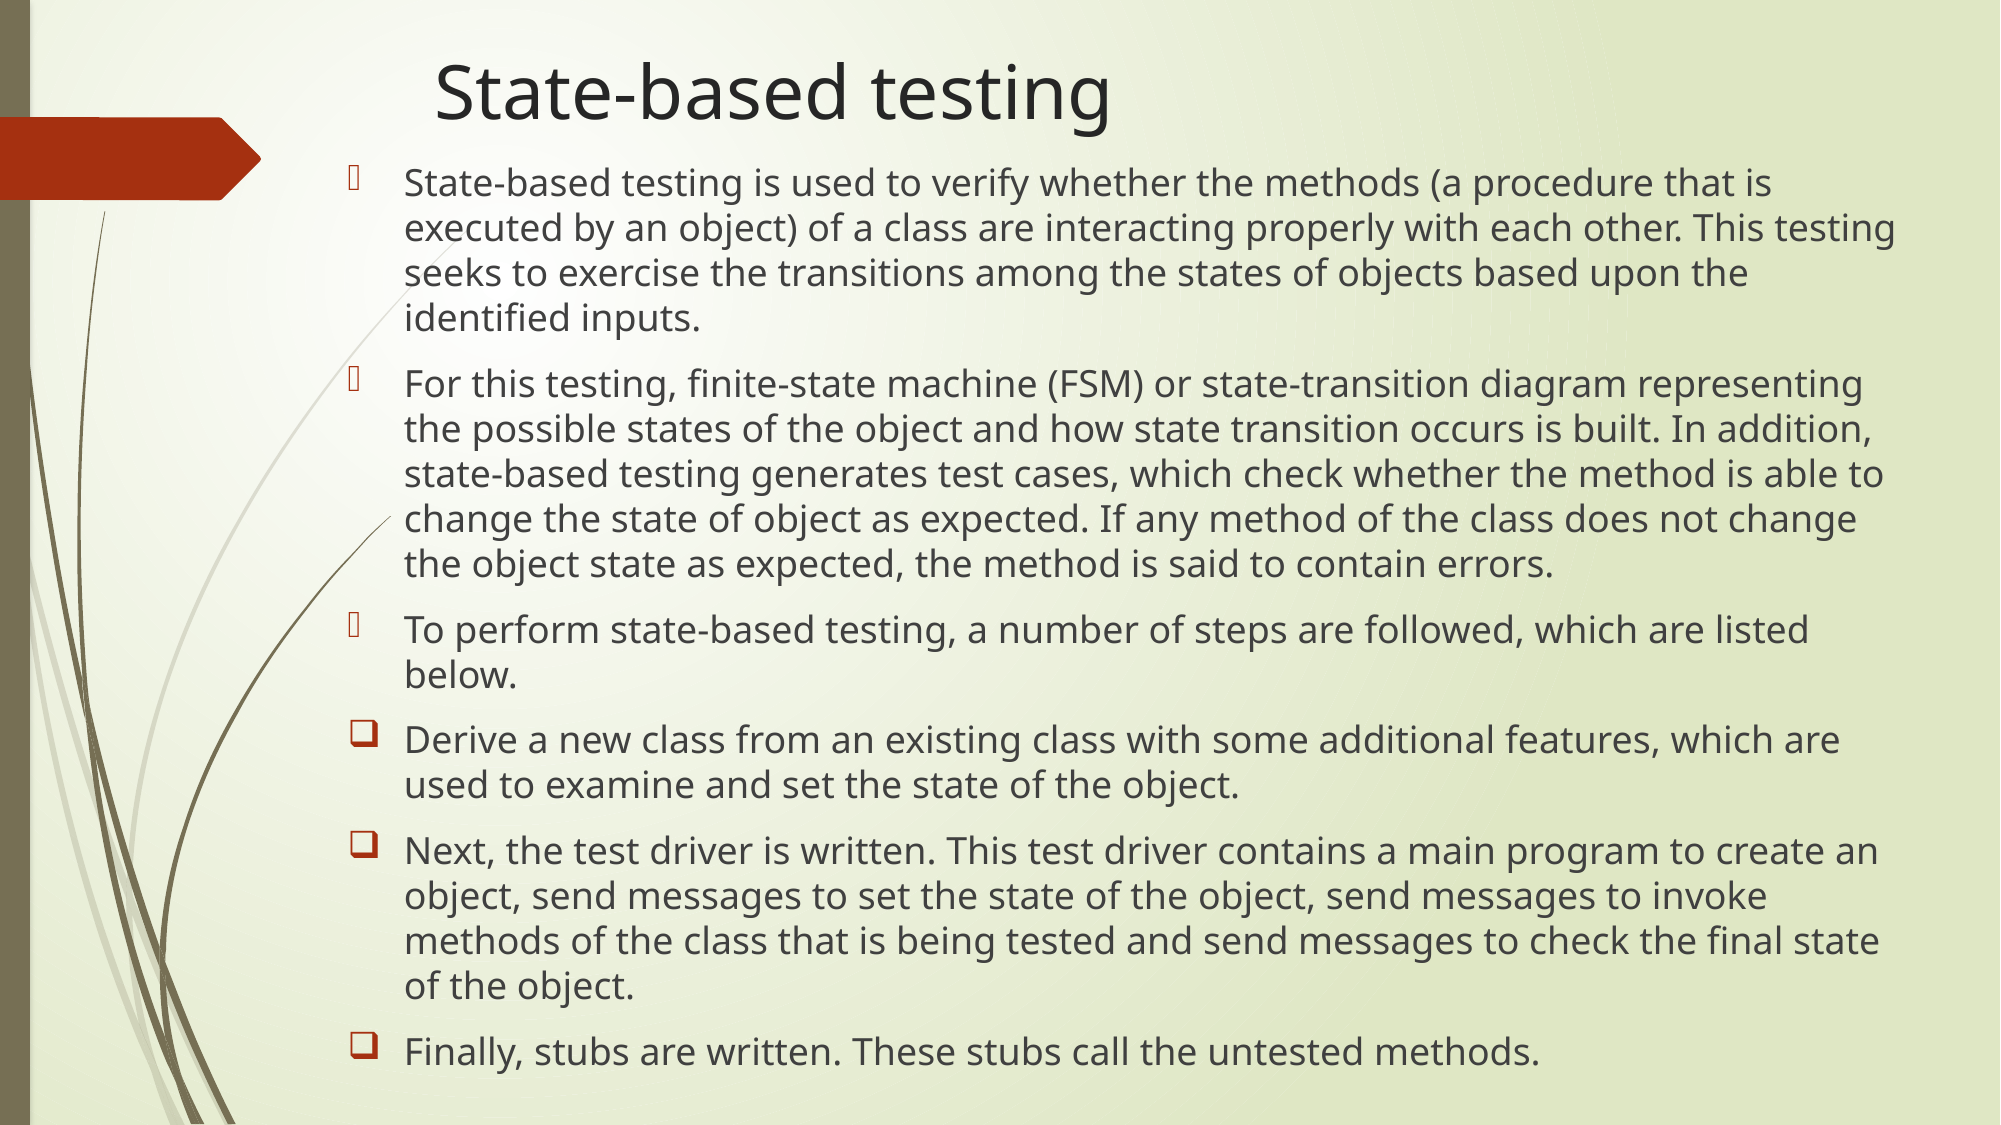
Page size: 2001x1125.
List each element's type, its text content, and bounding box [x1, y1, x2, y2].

title State-based testing [419, 37, 1882, 151]
list State-based testing is used to verify whether the methods (a procedure that is executed by an object) of a class are interacting properly with each other. This testing seeks to exercise the transitions among the states of objects based upon the identified inputs. For this testing, finite-state machine (FSM) or state-transition diagram representing the possible states of the object and how state transition occurs is built. In addition, state-based testing generates test cases, which check whether the method is able to change the state of object as expected. If any method of the class does not change the object state as expected, the method is said to contain errors. To perform state-based testing, a number of steps are followed, which are listed below. Derive a new class from an existing class with some additional features, which are used to examine and set the state of the object. Next, the test driver is written. This test driver contains a main program to create an object, send messages to set the state of the object, send messages to invoke methods of the class that is being tested and send messages to check the final state of the object. Finally, stubs are written. These stubs call the untested methods. [332, 151, 1922, 1093]
